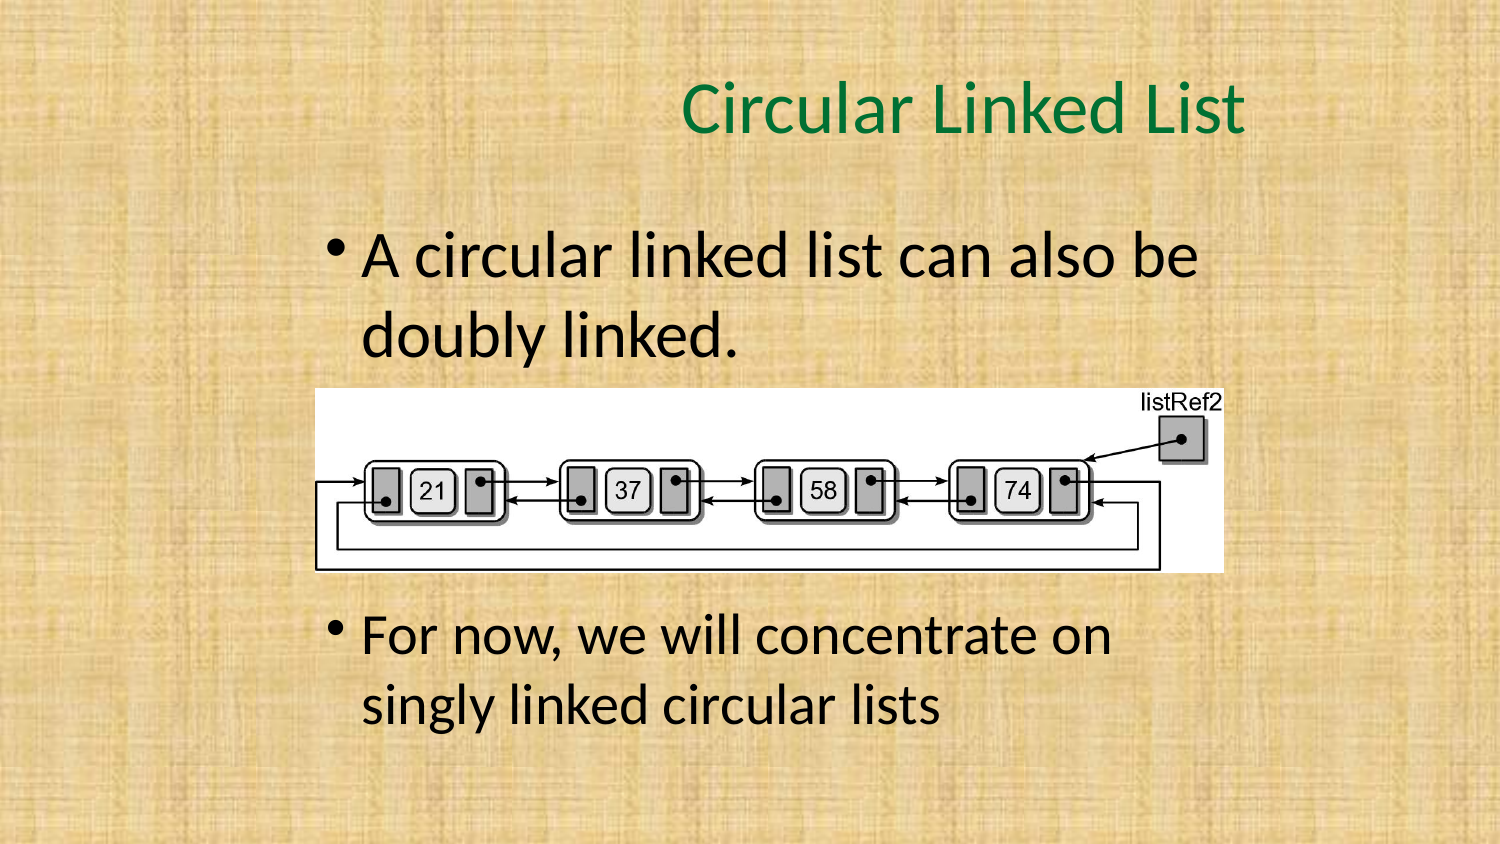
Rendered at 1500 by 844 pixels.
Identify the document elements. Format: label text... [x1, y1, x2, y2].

text_box For now, we will concentrate on singly linked circular lists [298, 588, 1241, 757]
picture [0, 0, 1500, 844]
list A circular linked list can also be doubly linked. [297, 203, 1241, 372]
title Circular Linked List [243, 33, 1259, 175]
